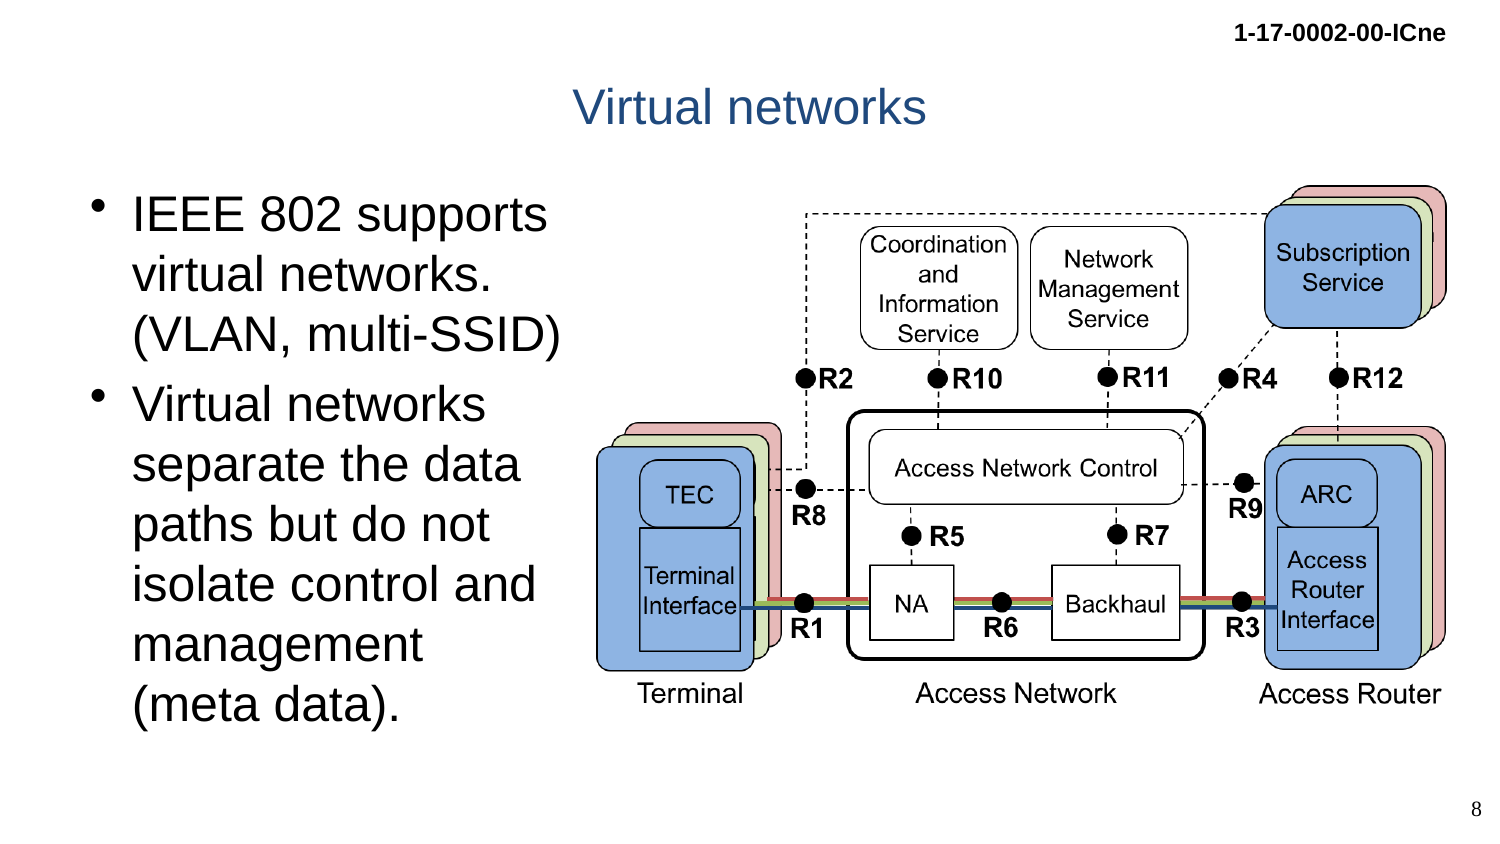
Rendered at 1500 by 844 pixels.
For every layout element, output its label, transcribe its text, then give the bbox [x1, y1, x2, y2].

list IEEE 802 supports virtual networks. (VLAN, multi-SSID) Virtual networks separate the data paths but do not isolate control and management (meta data). [75, 174, 585, 788]
title Virtual networks [75, 33, 1425, 175]
picture [596, 185, 1459, 728]
